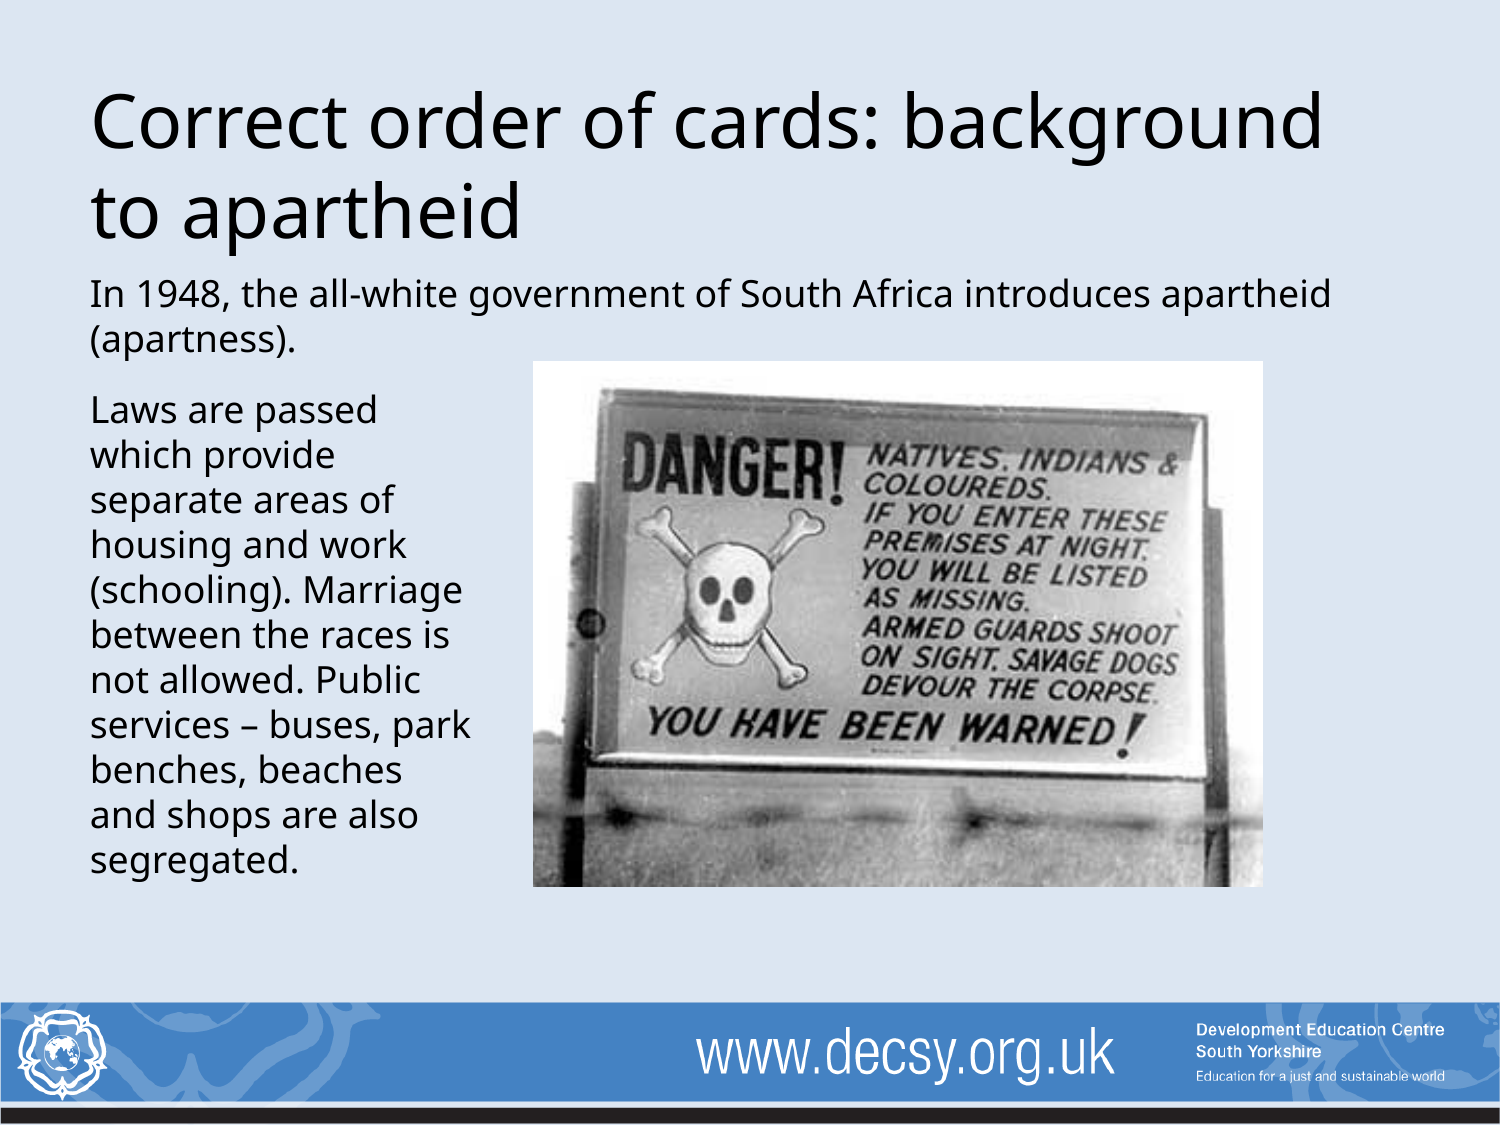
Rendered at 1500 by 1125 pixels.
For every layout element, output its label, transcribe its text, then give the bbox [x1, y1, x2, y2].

title Correct order of cards: background to apartheid [75, 95, 1425, 233]
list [533, 360, 1263, 887]
text_box In 1948, the all-white government of South Africa introduces apartheid (apartness). [74, 262, 1363, 413]
text_box Laws are passed which provide separate areas of housing and work (schooling). Marriage between the races is not allowed. Public services – buses, park benches, beaches and shops are also segregated. [75, 379, 494, 934]
picture [0, 1002, 1500, 1125]
